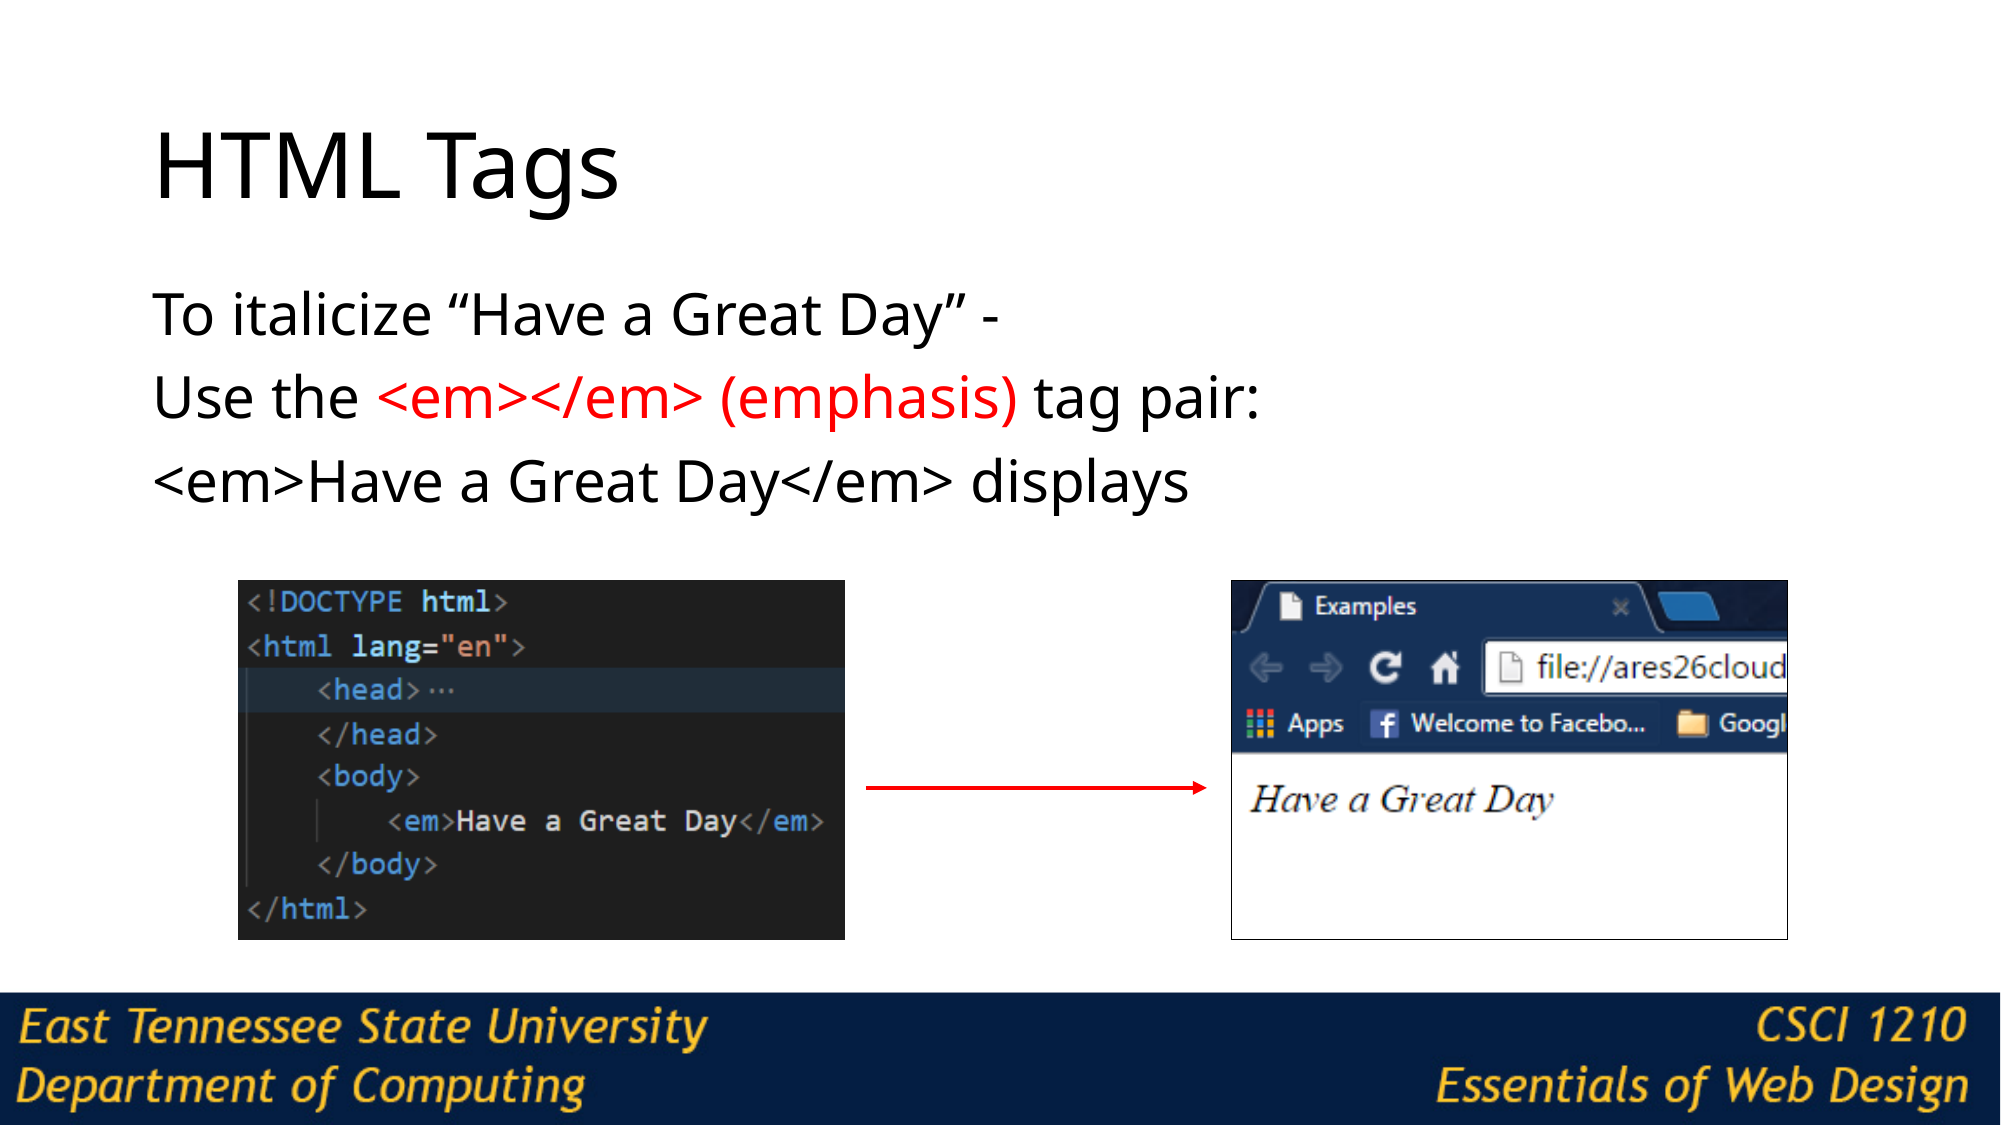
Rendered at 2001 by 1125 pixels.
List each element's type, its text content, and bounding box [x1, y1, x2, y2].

title HTML Tags [137, 59, 1863, 277]
list To italicize “Have a Great Day” - Use the <em></em> (emphasis) tag pair: <em>Have a Great Day</em> displays [137, 277, 1863, 992]
picture [0, 0, 2001, 1125]
